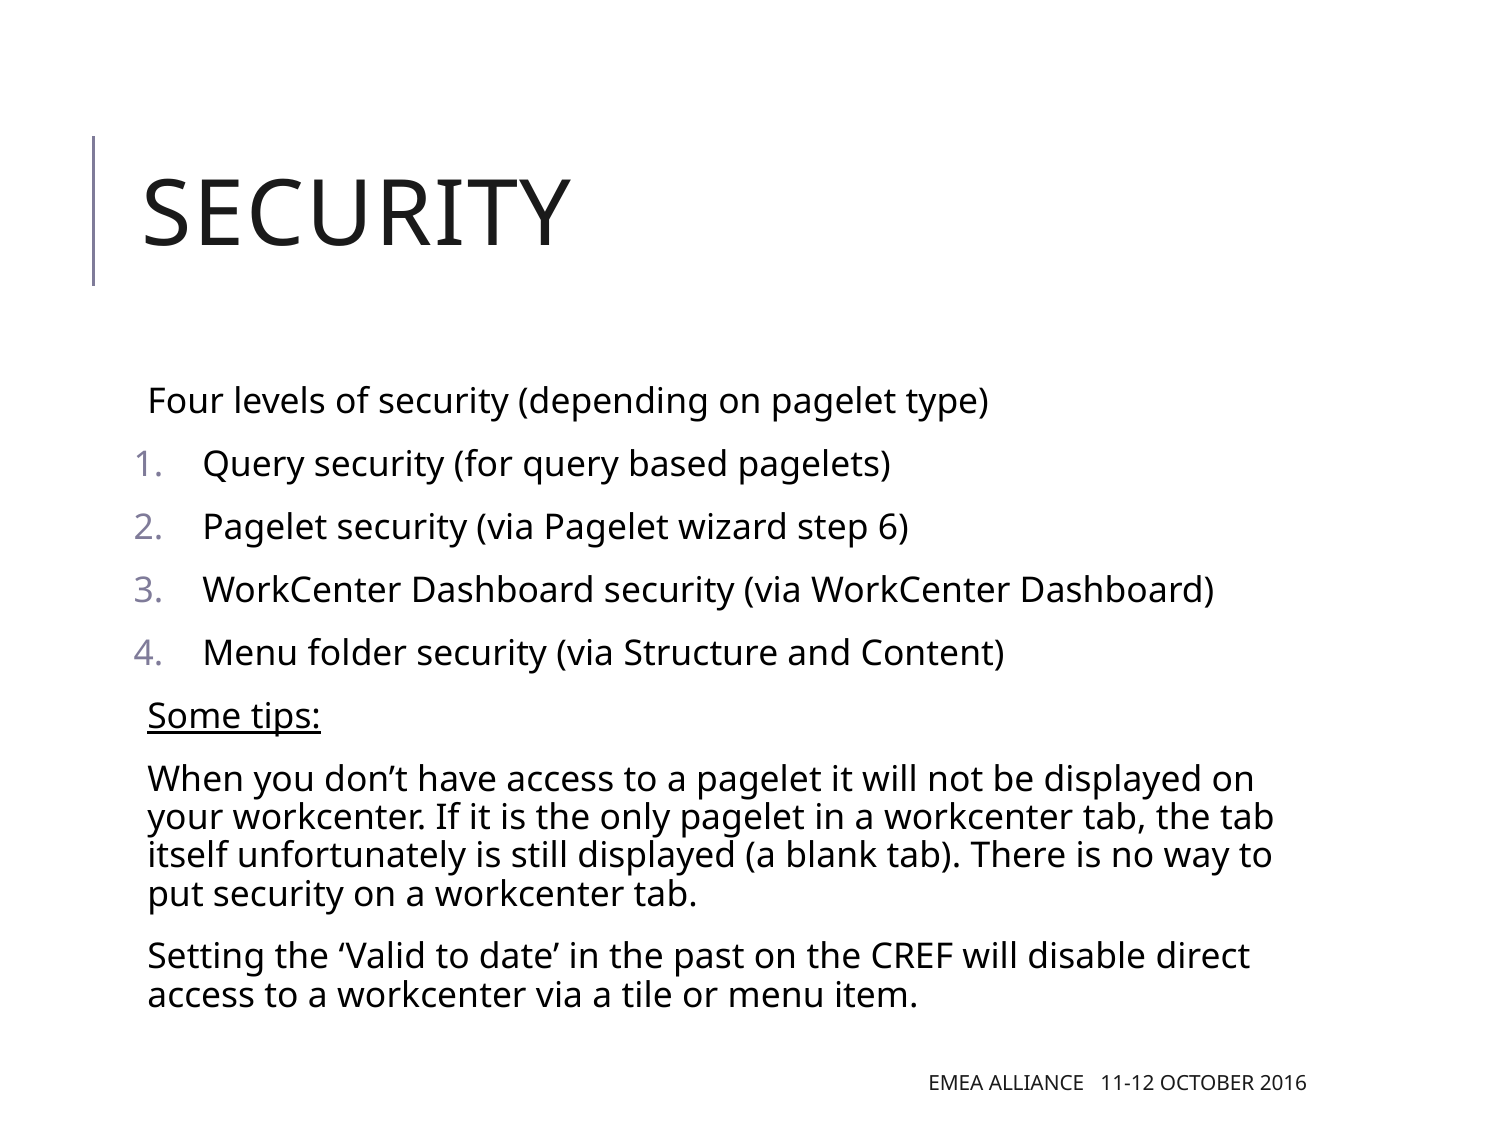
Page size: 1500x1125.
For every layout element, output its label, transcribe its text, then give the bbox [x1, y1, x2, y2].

list Four levels of security (depending on pagelet type) Query security (for query based pagelets) Pagelet security (via Pagelet wizard step 6) WorkCenter Dashboard security (via WorkCenter Dashboard) Menu folder security (via Structure and Content) Some tips: When you don’t have access to a pagelet it will not be displayed on your workcenter. If it is the only pagelet in a workcenter tab, the tab itself unfortunately is still displayed (a blank tab). There is no way to put security on a workcenter tab. Setting the ‘Valid to date’ in the past on the CREF will disable direct access to a workcenter via a tile or menu item. [126, 375, 1322, 1035]
title SECURITY [126, 96, 1322, 342]
footer EMEA Alliance 11-12 October 2016 [595, 1061, 1322, 1107]
